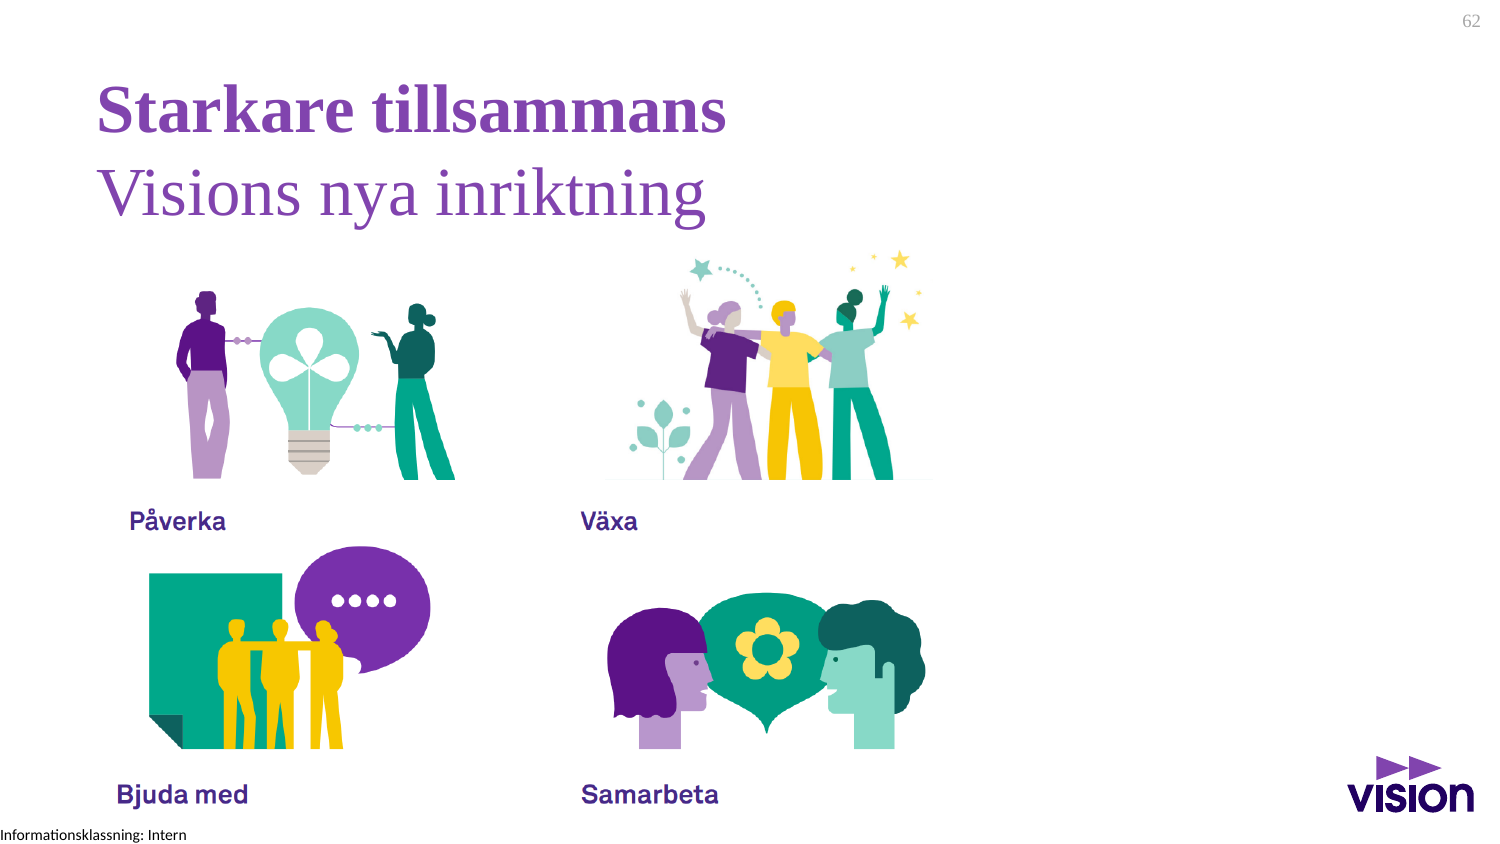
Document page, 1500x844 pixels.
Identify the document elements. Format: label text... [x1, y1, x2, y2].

picture [96, 539, 1004, 814]
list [106, 243, 1004, 539]
title Starkare tillsammans Visions nya inriktning [81, 58, 1062, 235]
